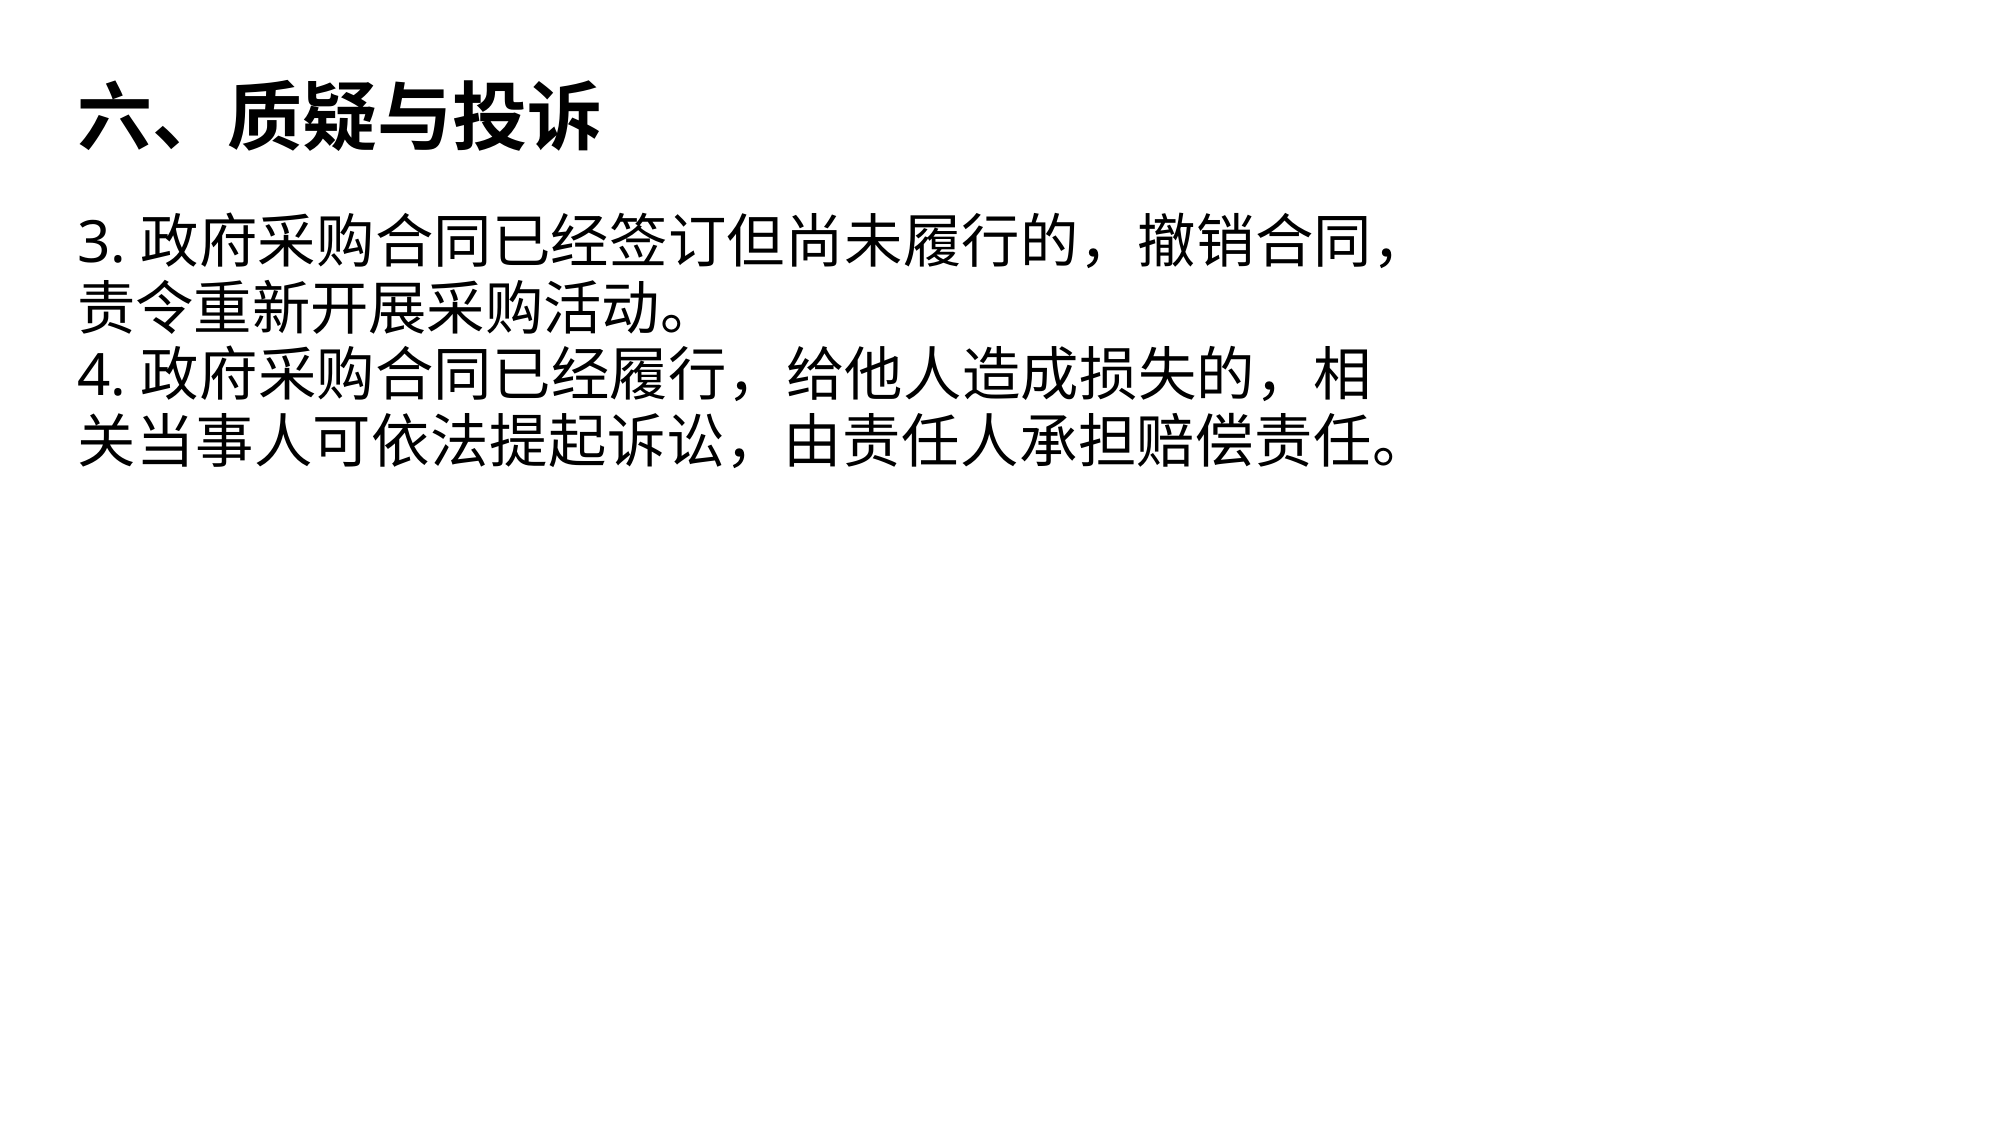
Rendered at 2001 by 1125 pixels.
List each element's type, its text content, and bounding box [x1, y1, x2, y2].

text_box 六、质疑与投诉 [62, 62, 1324, 228]
list 3.政府采购合同已经签订但尚未履行的，撤销合同，责令重新开展采购活动。 4.政府采购合同已经履行，给他人造成损失的，相关当事人可依法提起诉讼，由责任人承担赔偿责任。 [62, 200, 1388, 943]
